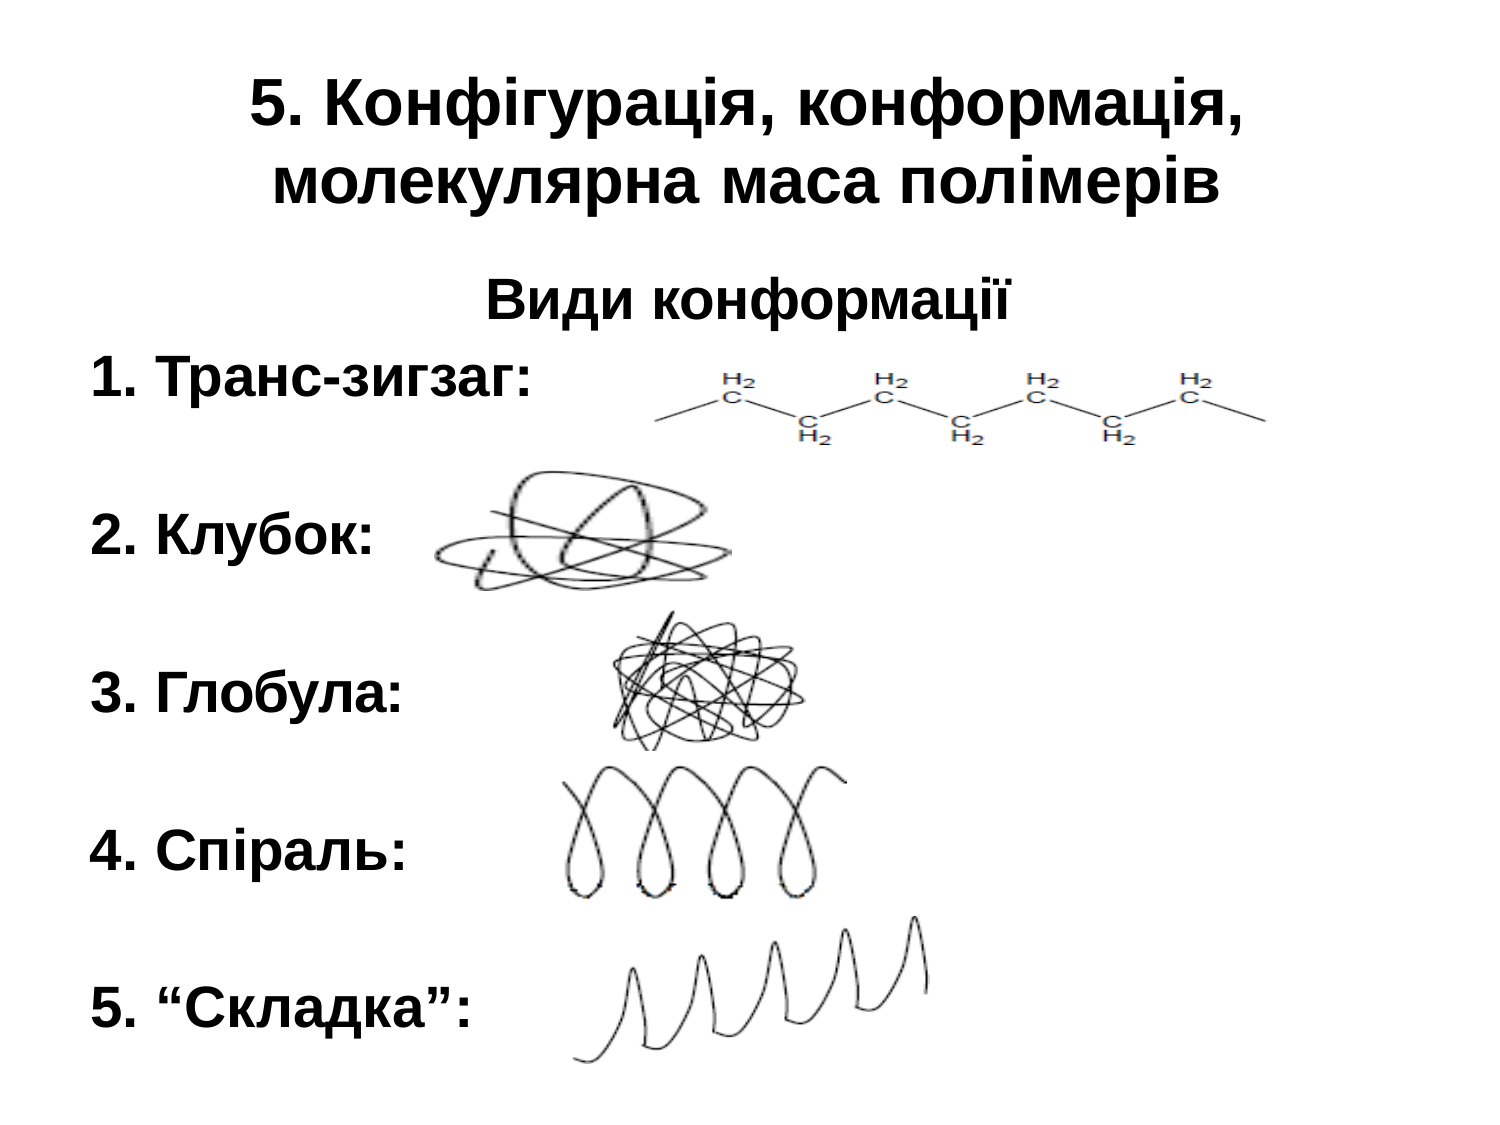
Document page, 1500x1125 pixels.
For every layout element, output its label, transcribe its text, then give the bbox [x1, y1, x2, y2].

picture [612, 610, 806, 752]
text_box Види конформації Транс-зигзаг: Клубок: Глобула: Спіраль: “Складка”: [87, 252, 1018, 1040]
picture [560, 765, 847, 901]
title 5. Конфігурація, конформація, молекулярна маса полімерів [72, 54, 1428, 249]
picture [572, 916, 930, 1064]
picture [434, 469, 732, 591]
picture [653, 373, 1268, 445]
